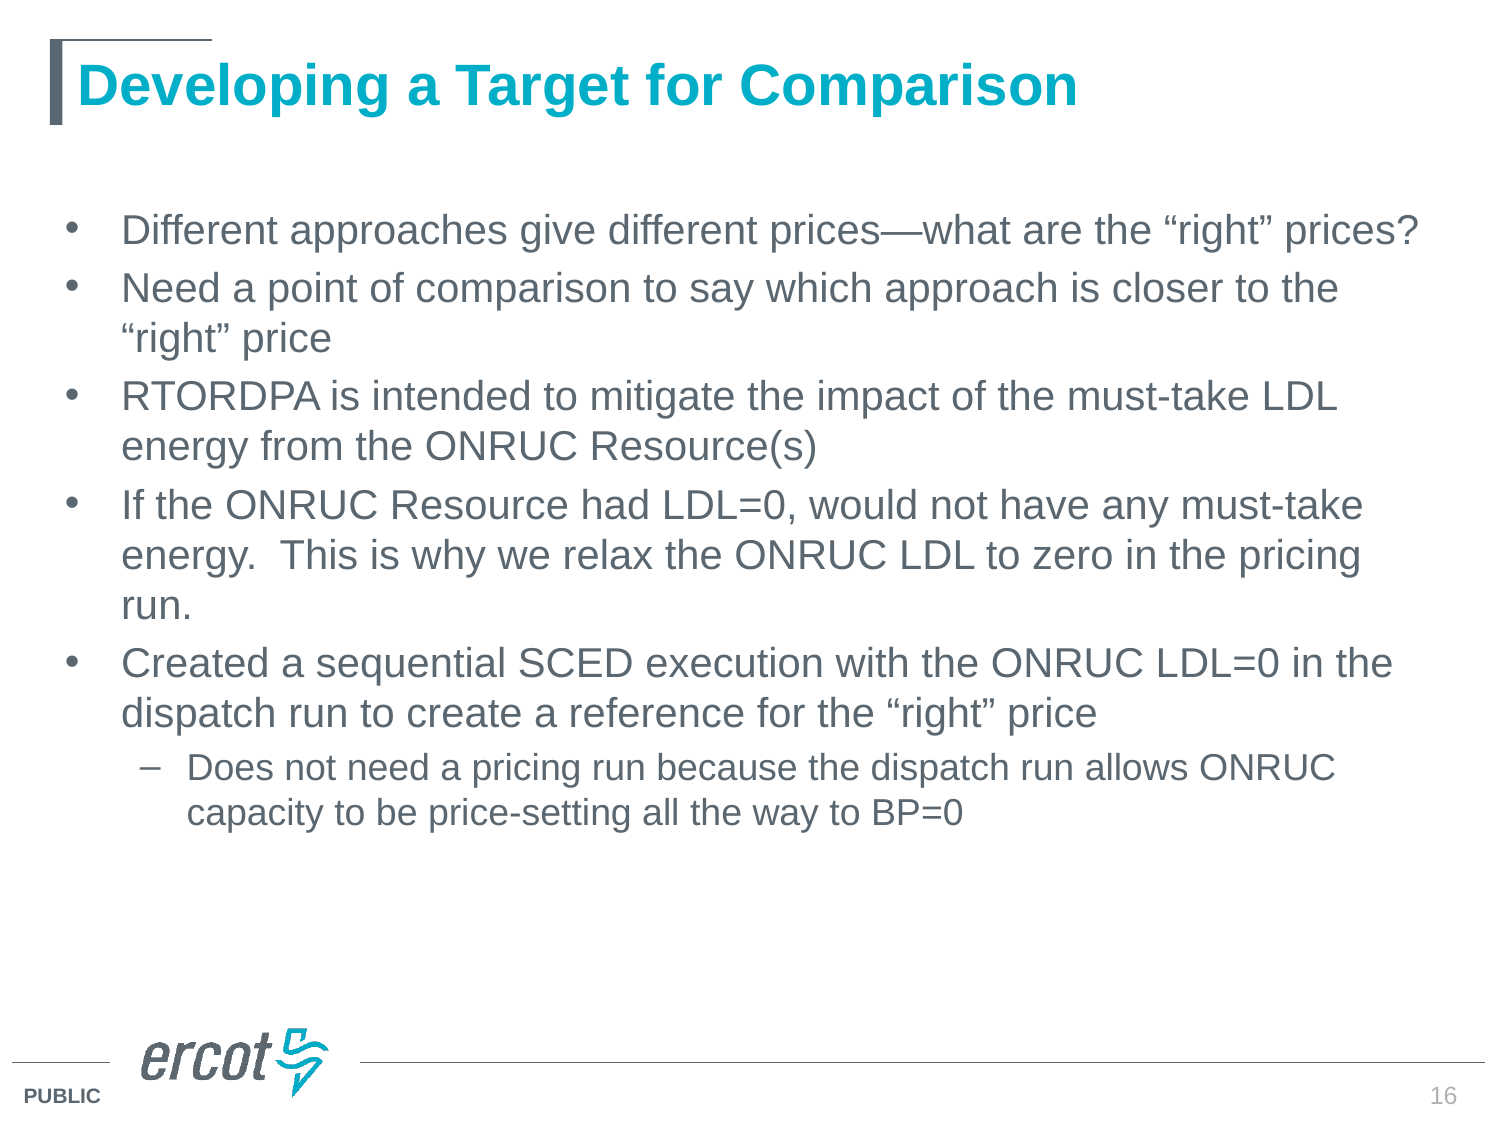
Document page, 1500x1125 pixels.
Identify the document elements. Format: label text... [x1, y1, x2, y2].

text_box Different approaches give different prices—what are the “right” prices? Need a point of comparison to say which approach is closer to the “right” price RTORDPA is intended to mitigate the impact of the must-take LDL energy from the ONRUC Resource(s) If the ONRUC Resource had LDL=0, would not have any must-take energy. This is why we relax the ONRUC LDL to zero in the pricing run. Created a sequential SCED execution with the ONRUC LDL=0 in the dispatch run to create a reference for the “right” price Does not need a pricing run because the dispatch run allows ONRUC capacity to be price-setting all the way to BP=0 [50, 195, 1450, 970]
picture [137, 1024, 332, 1100]
title Developing a Target for Comparison [62, 39, 1450, 125]
slide_number 16 [1400, 1076, 1488, 1113]
